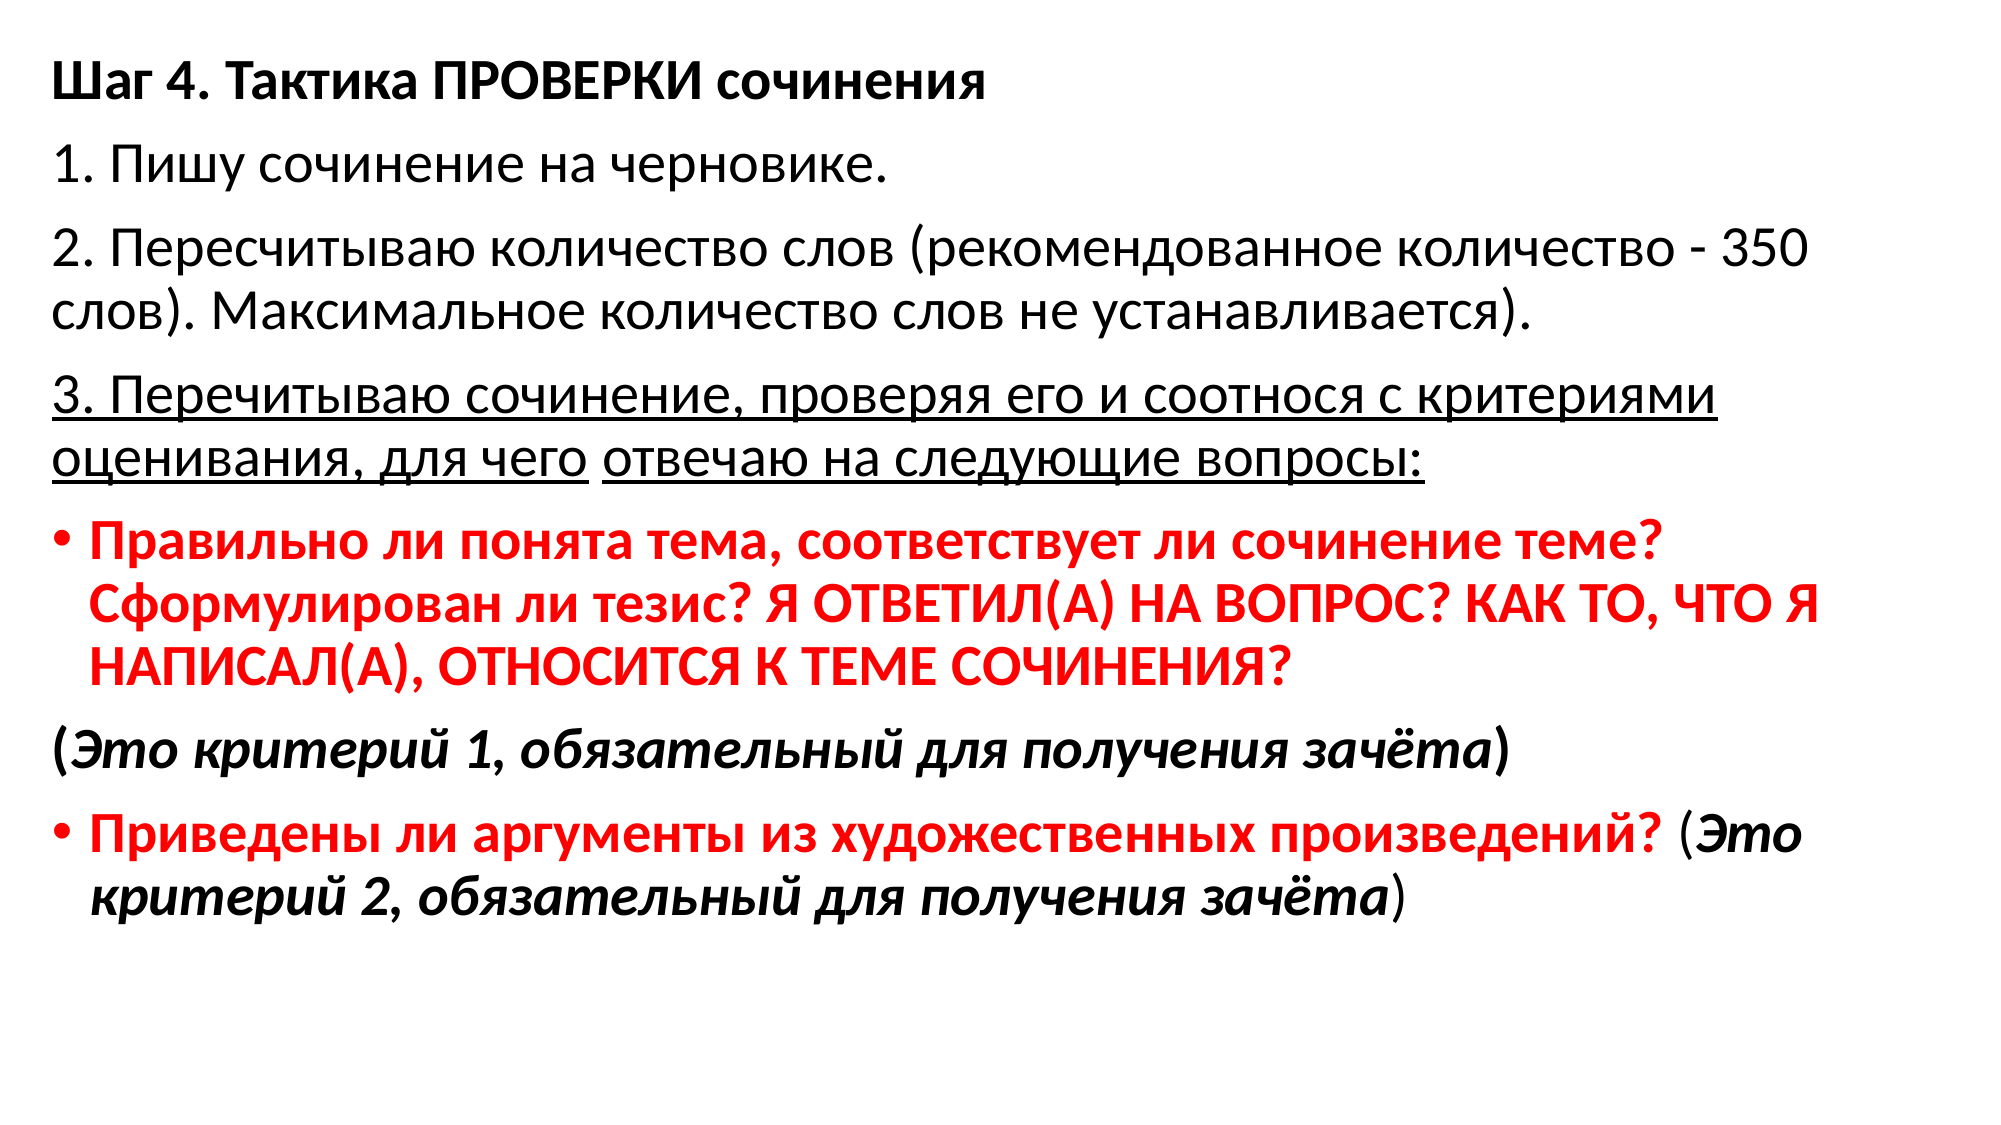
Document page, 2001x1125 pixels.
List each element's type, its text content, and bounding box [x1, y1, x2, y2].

list Шаг 4. Тактика ПРОВЕРКИ сочинения 1. Пишу сочинение на черновике. 2. Пересчитываю количество слов (рекомендованное количество - 350 слов). Максимальное количество слов не устанавливается). 3. Перечитываю сочинение, проверяя его и соотнося с критериями оценивания, для чего отвечаю на следующие вопросы: Правильно ли понята тема, соответствует ли сочинение теме? Сформулирован ли тезис? Я ОТВЕТИЛ(А) НА ВОПРОС? КАК ТО, ЧТО Я НАПИСАЛ(А), ОТНОСИТСЯ К ТЕМЕ СОЧИНЕНИЯ? (Это критерий 1, обязательный для получения зачёта) Приведены ли аргументы из художественных произведений? (Это критерий 2, обязательный для получения зачёта) [36, 41, 1944, 1014]
